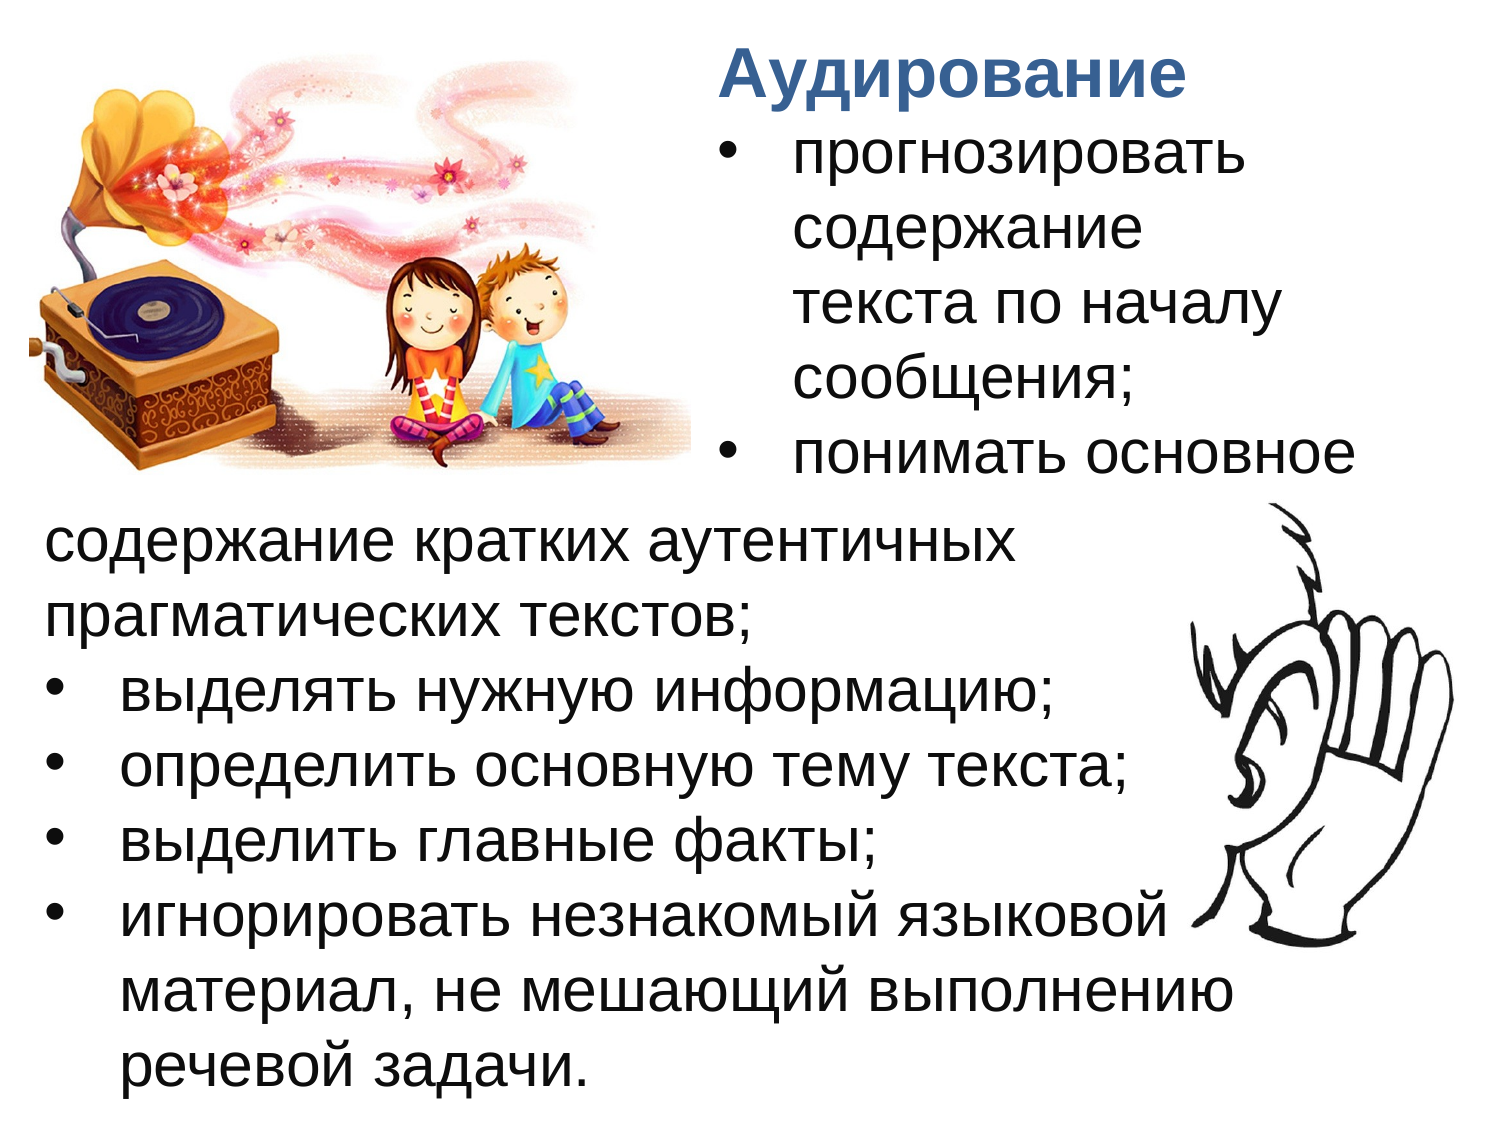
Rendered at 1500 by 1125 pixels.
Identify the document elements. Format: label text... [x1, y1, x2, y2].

text_box Аудирование прогнозировать содержание текста по началу сообщения; понимать основное [702, 19, 1471, 491]
text_box содержание кратких аутентичных прагматических текстов; выделять нужную информацию; определить основную тему текста; выделить главные факты; игнорировать незнакомый языковой материал, не мешающий выполнению речевой задачи. [29, 491, 1471, 1125]
picture [29, 18, 692, 516]
picture [1186, 499, 1459, 953]
